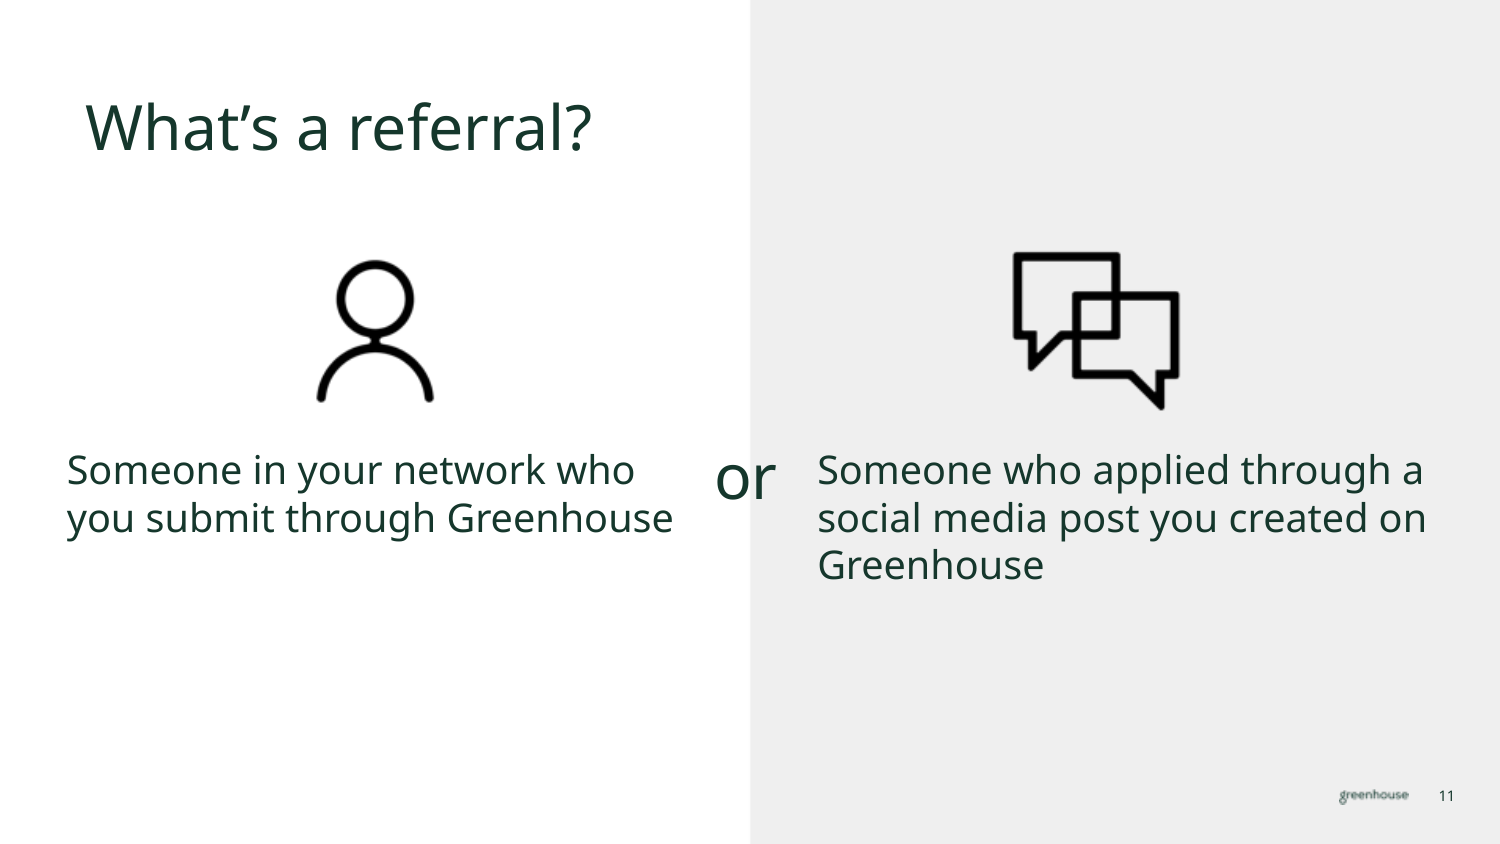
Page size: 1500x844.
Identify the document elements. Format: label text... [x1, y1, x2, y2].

title What’s a referral? [70, 72, 681, 197]
list Someone in your network who you submit through Greenhouse [51, 430, 700, 554]
subtitle Someone who applied through a social media post you created on Greenhouse [802, 430, 1450, 554]
slide_number 11 [1417, 772, 1470, 833]
picture [0, 0, 1500, 844]
title or [699, 422, 848, 546]
